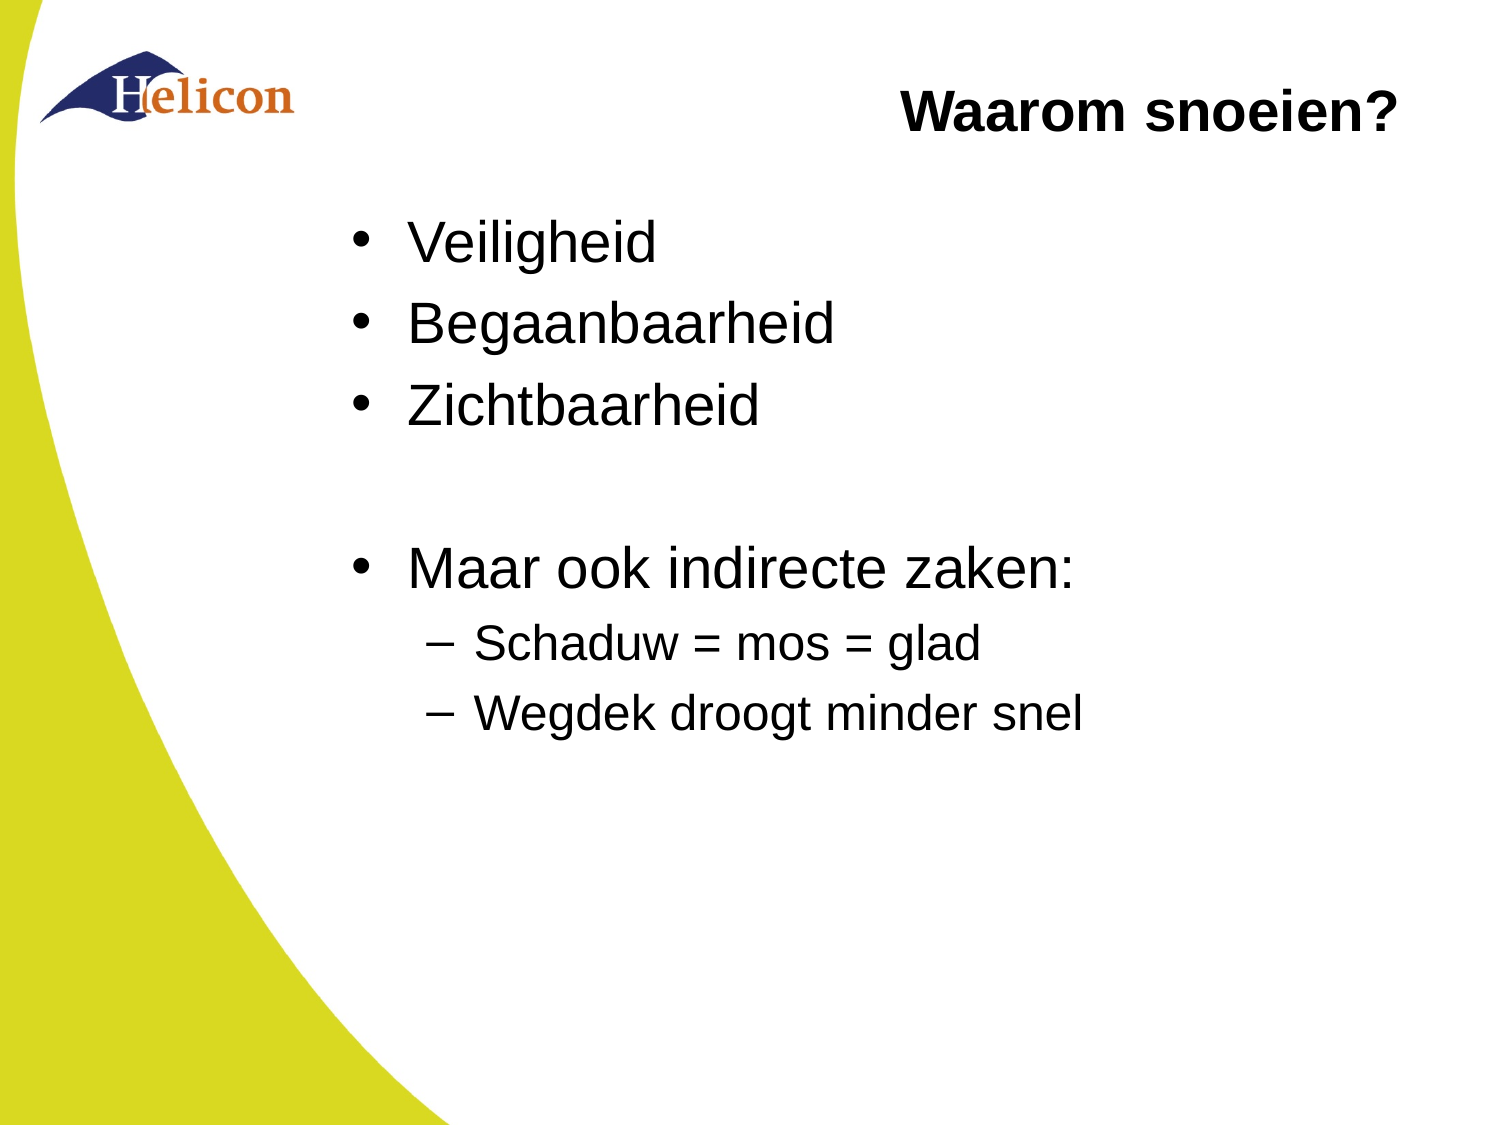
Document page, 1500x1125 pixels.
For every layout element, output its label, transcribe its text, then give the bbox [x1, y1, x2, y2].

picture [0, 0, 1500, 1125]
title Waarom snoeien? [324, 54, 1415, 161]
list Veiligheid Begaanbaarheid Zichtbaarheid Maar ook indirecte zaken: Schaduw = mos = glad Wegdek droogt minder snel [336, 196, 1425, 1005]
